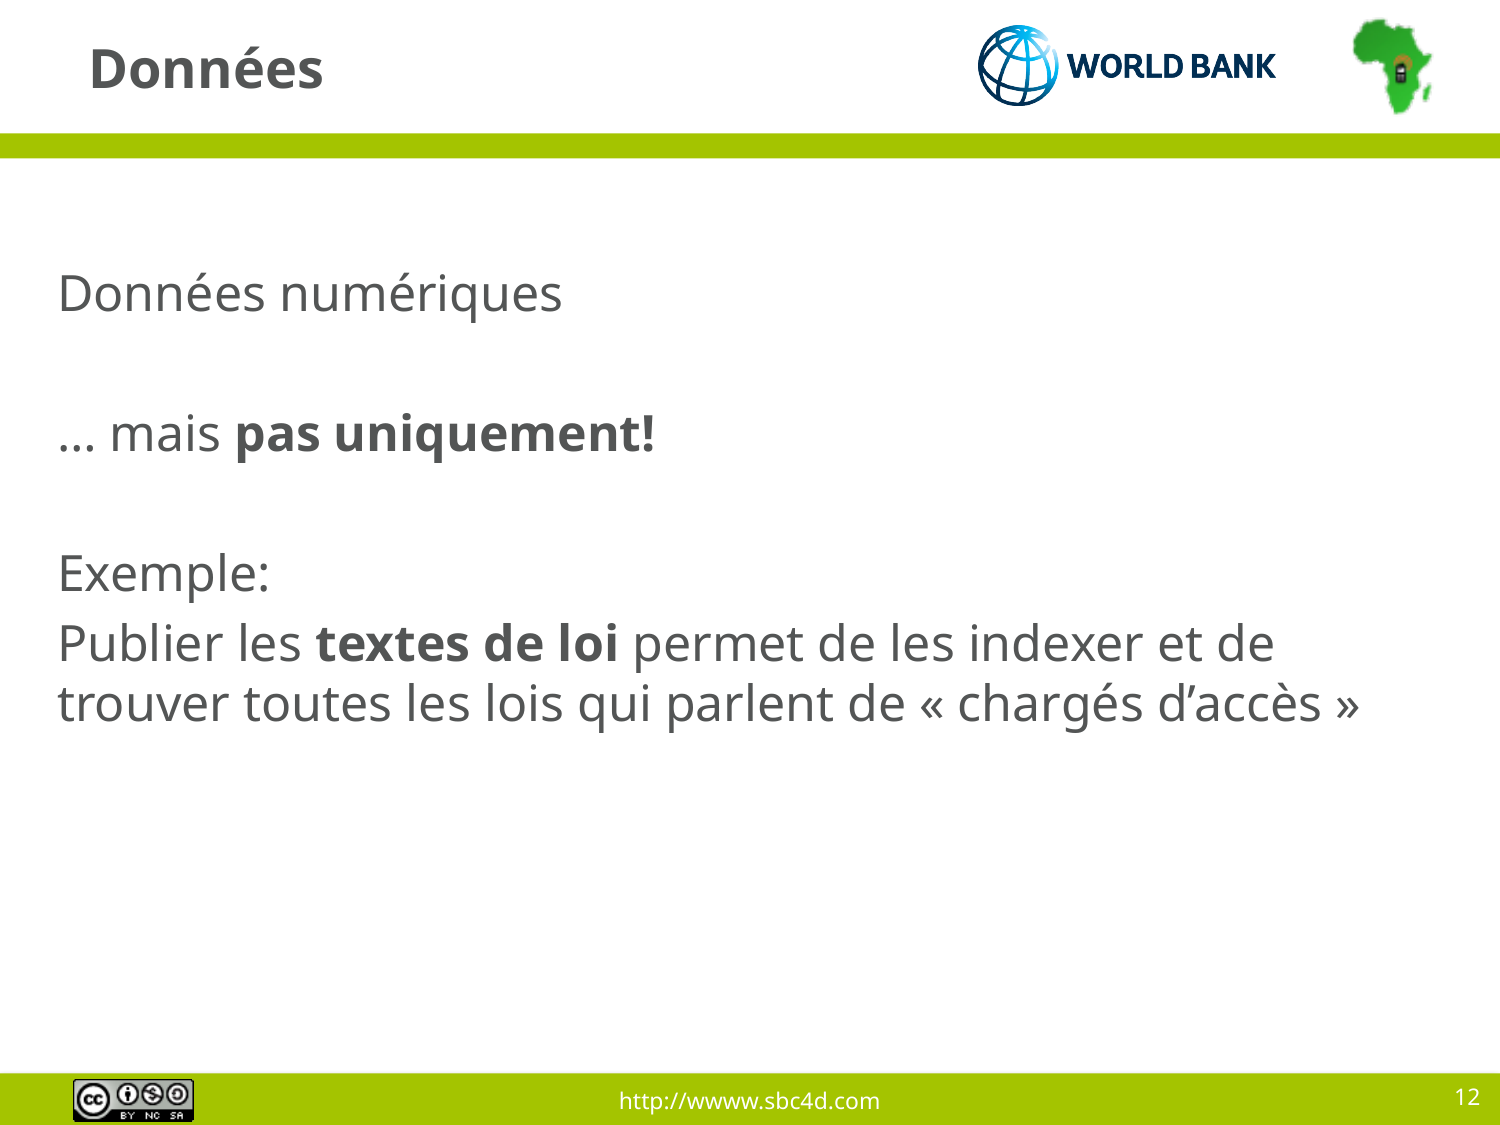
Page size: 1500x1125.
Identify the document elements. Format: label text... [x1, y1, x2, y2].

picture [1000, 33, 1013, 39]
picture [73, 1079, 194, 1122]
picture [1014, 42, 1025, 57]
text_box Données numériques … mais pas uniquement! Exemple: Publier les textes de loi permet de les indexer et de trouver toutes les lois qui parlent de « chargés d’accès » [42, 254, 1461, 1016]
picture [1352, 16, 1436, 117]
title Données [73, 0, 858, 134]
picture [978, 25, 1280, 106]
picture [1002, 39, 1016, 51]
